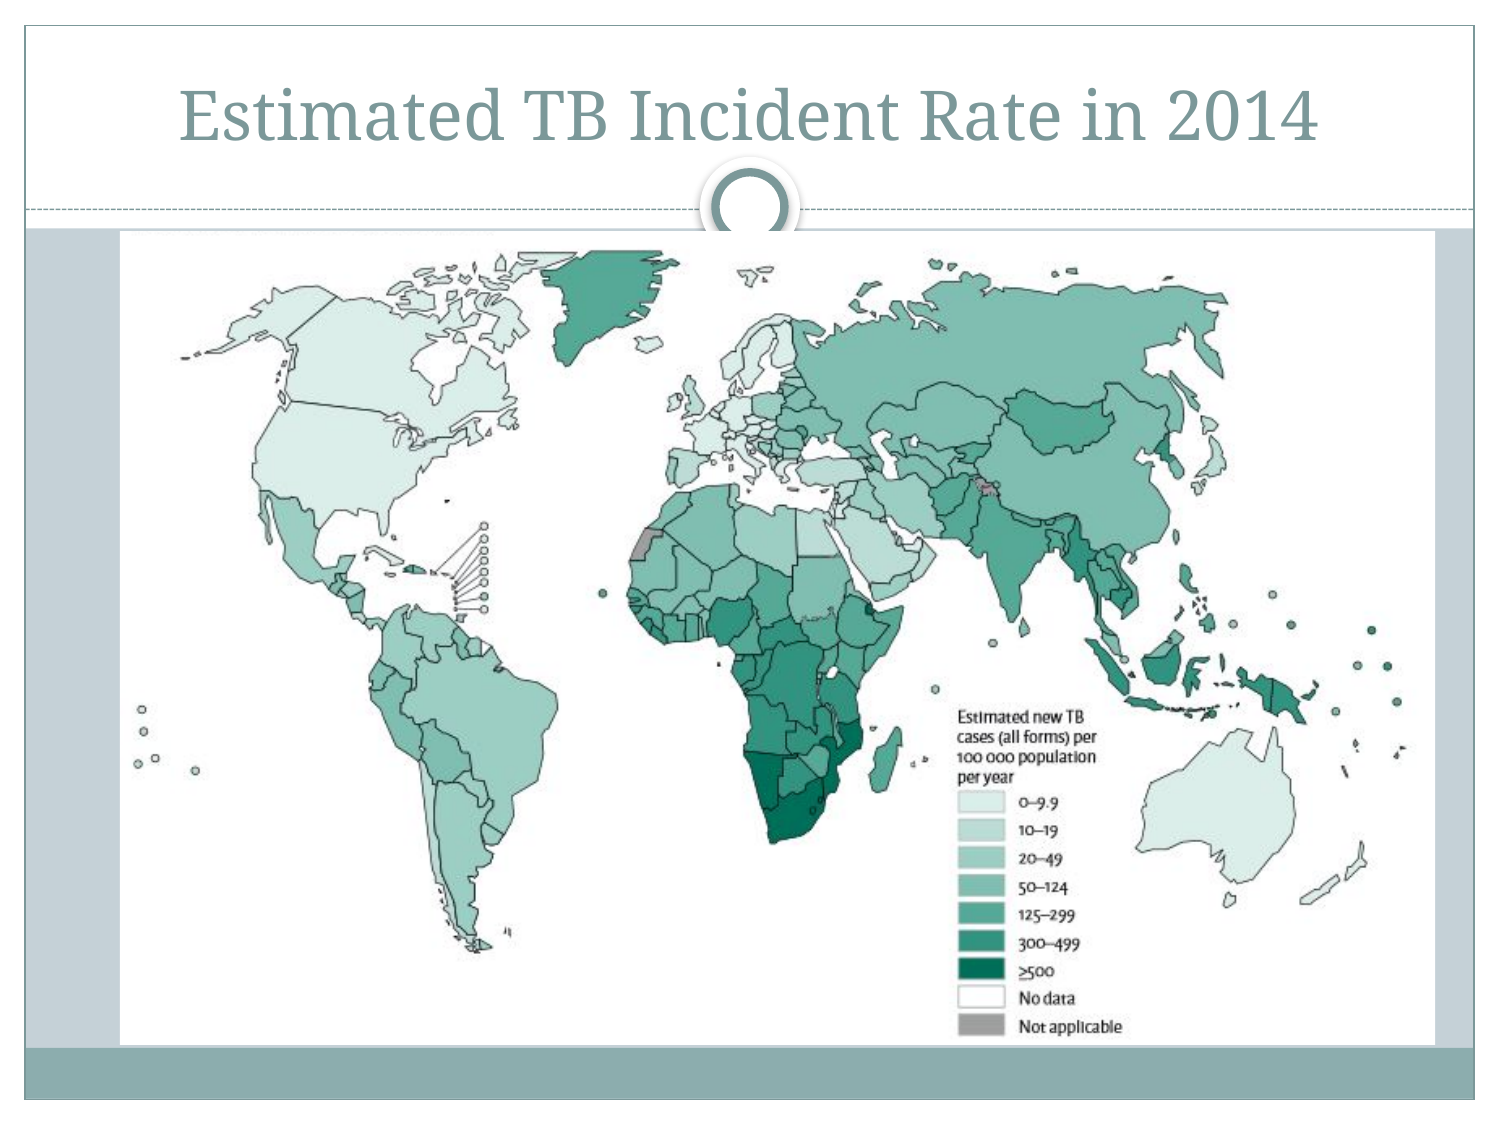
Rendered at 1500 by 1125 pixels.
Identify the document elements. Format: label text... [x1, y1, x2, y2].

title Estimated TB Incident Rate in 2014 [49, 37, 1450, 162]
picture [119, 231, 1436, 1045]
